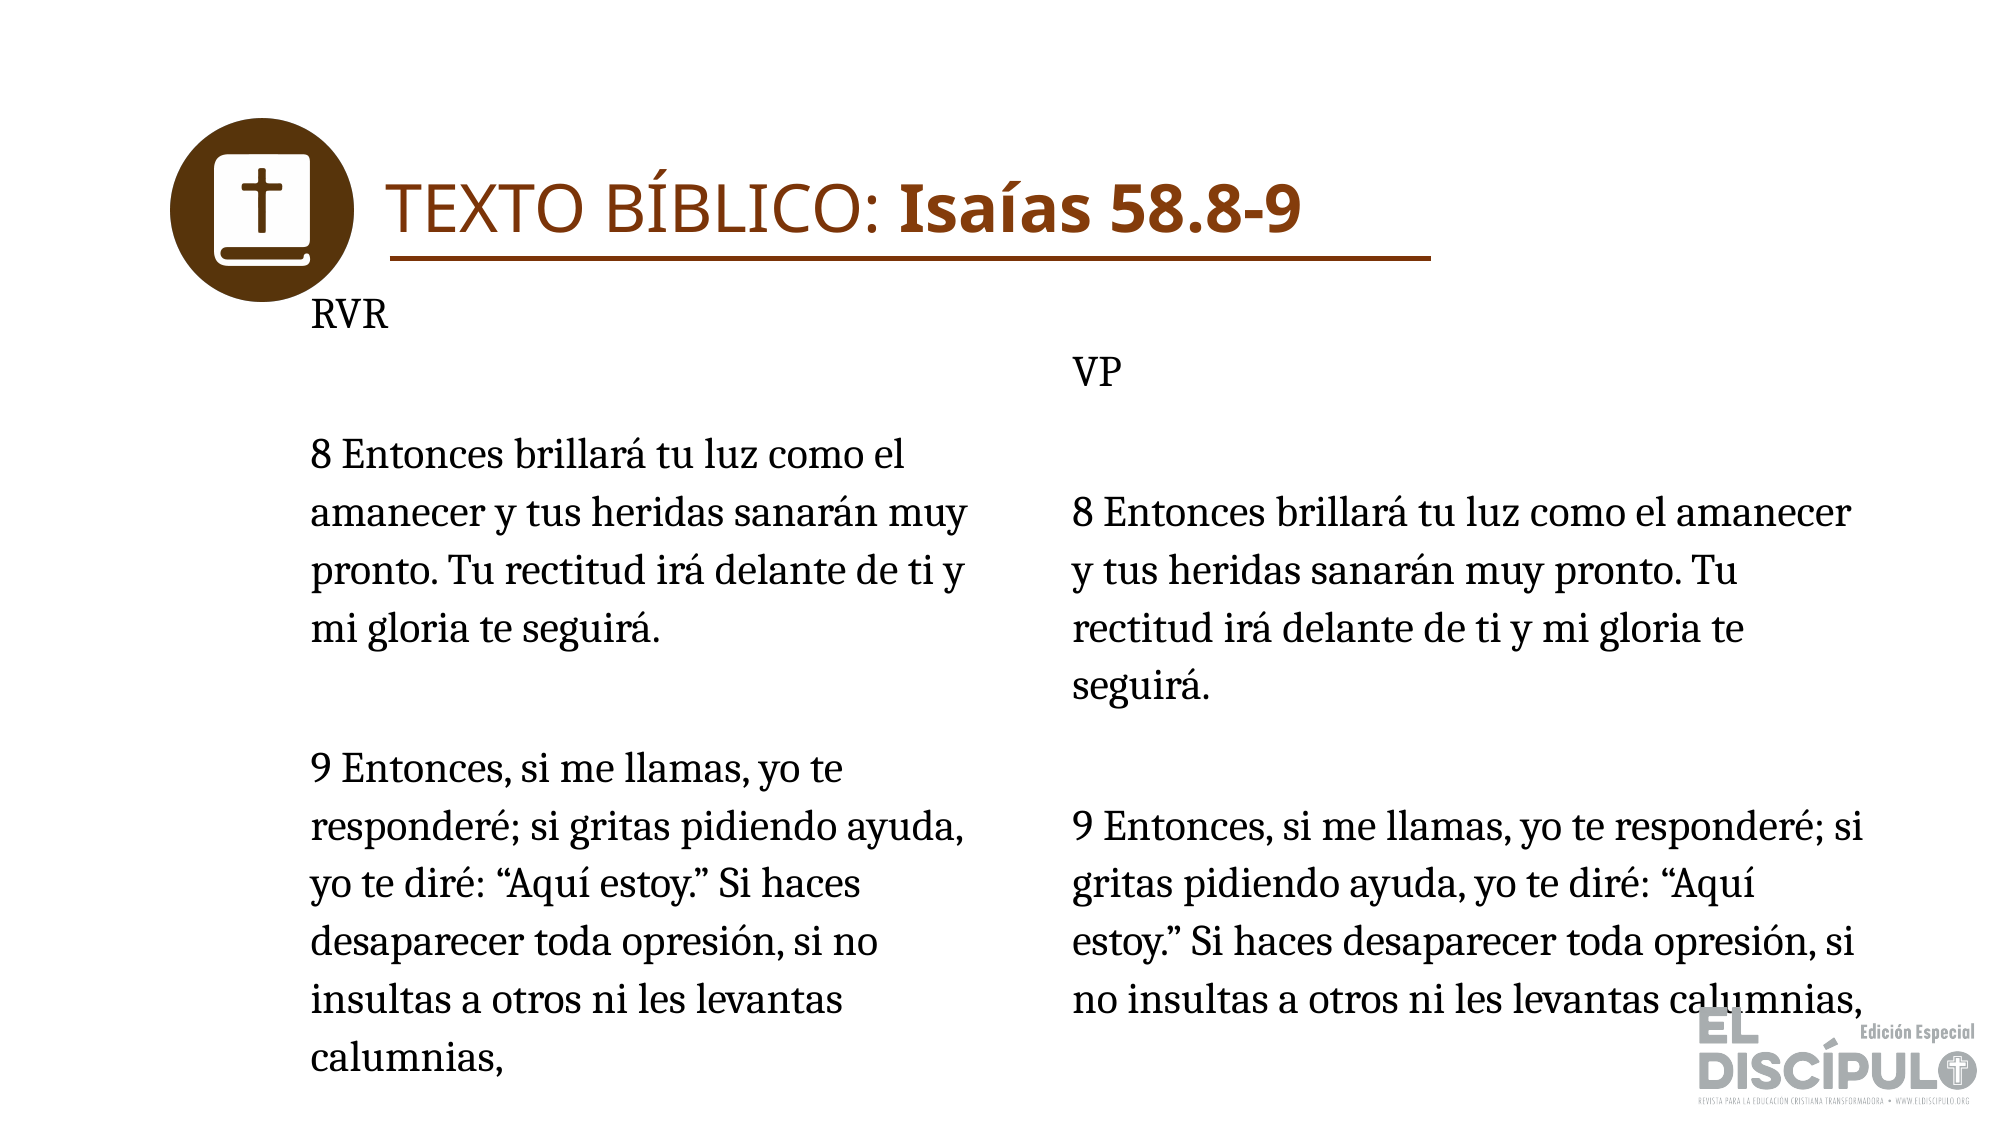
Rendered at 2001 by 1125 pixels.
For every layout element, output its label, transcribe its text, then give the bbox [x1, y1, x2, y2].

text_box RVR 8 Entonces brillará tu luz como el amanecer y tus heridas sanarán muy pronto. Tu rectitud irá delante de ti y mi gloria te seguirá. 9 Entonces, si me llamas, yo te responderé; si gritas pidiendo ayuda, yo te diré: “Aquí estoy.” Si haces desaparecer toda opresión, si no insultas a otros ni les levantas calumnias, [302, 271, 1008, 1088]
text_box VP 8 Entonces brillará tu luz como el amanecer y tus heridas sanarán muy pronto. Tu rectitud irá delante de ti y mi gloria te seguirá. 9 Entonces, si me llamas, yo te responderé; si gritas pidiendo ayuda, yo te diré: “Aquí estoy.” Si haces desaparecer toda opresión, si no insultas a otros ni les levantas calumnias, [1063, 328, 1881, 1031]
title TEXTO BÍBLICO: Isaías 58.8-9 [377, 161, 1915, 260]
picture [169, 118, 354, 303]
picture [1698, 1007, 1978, 1108]
